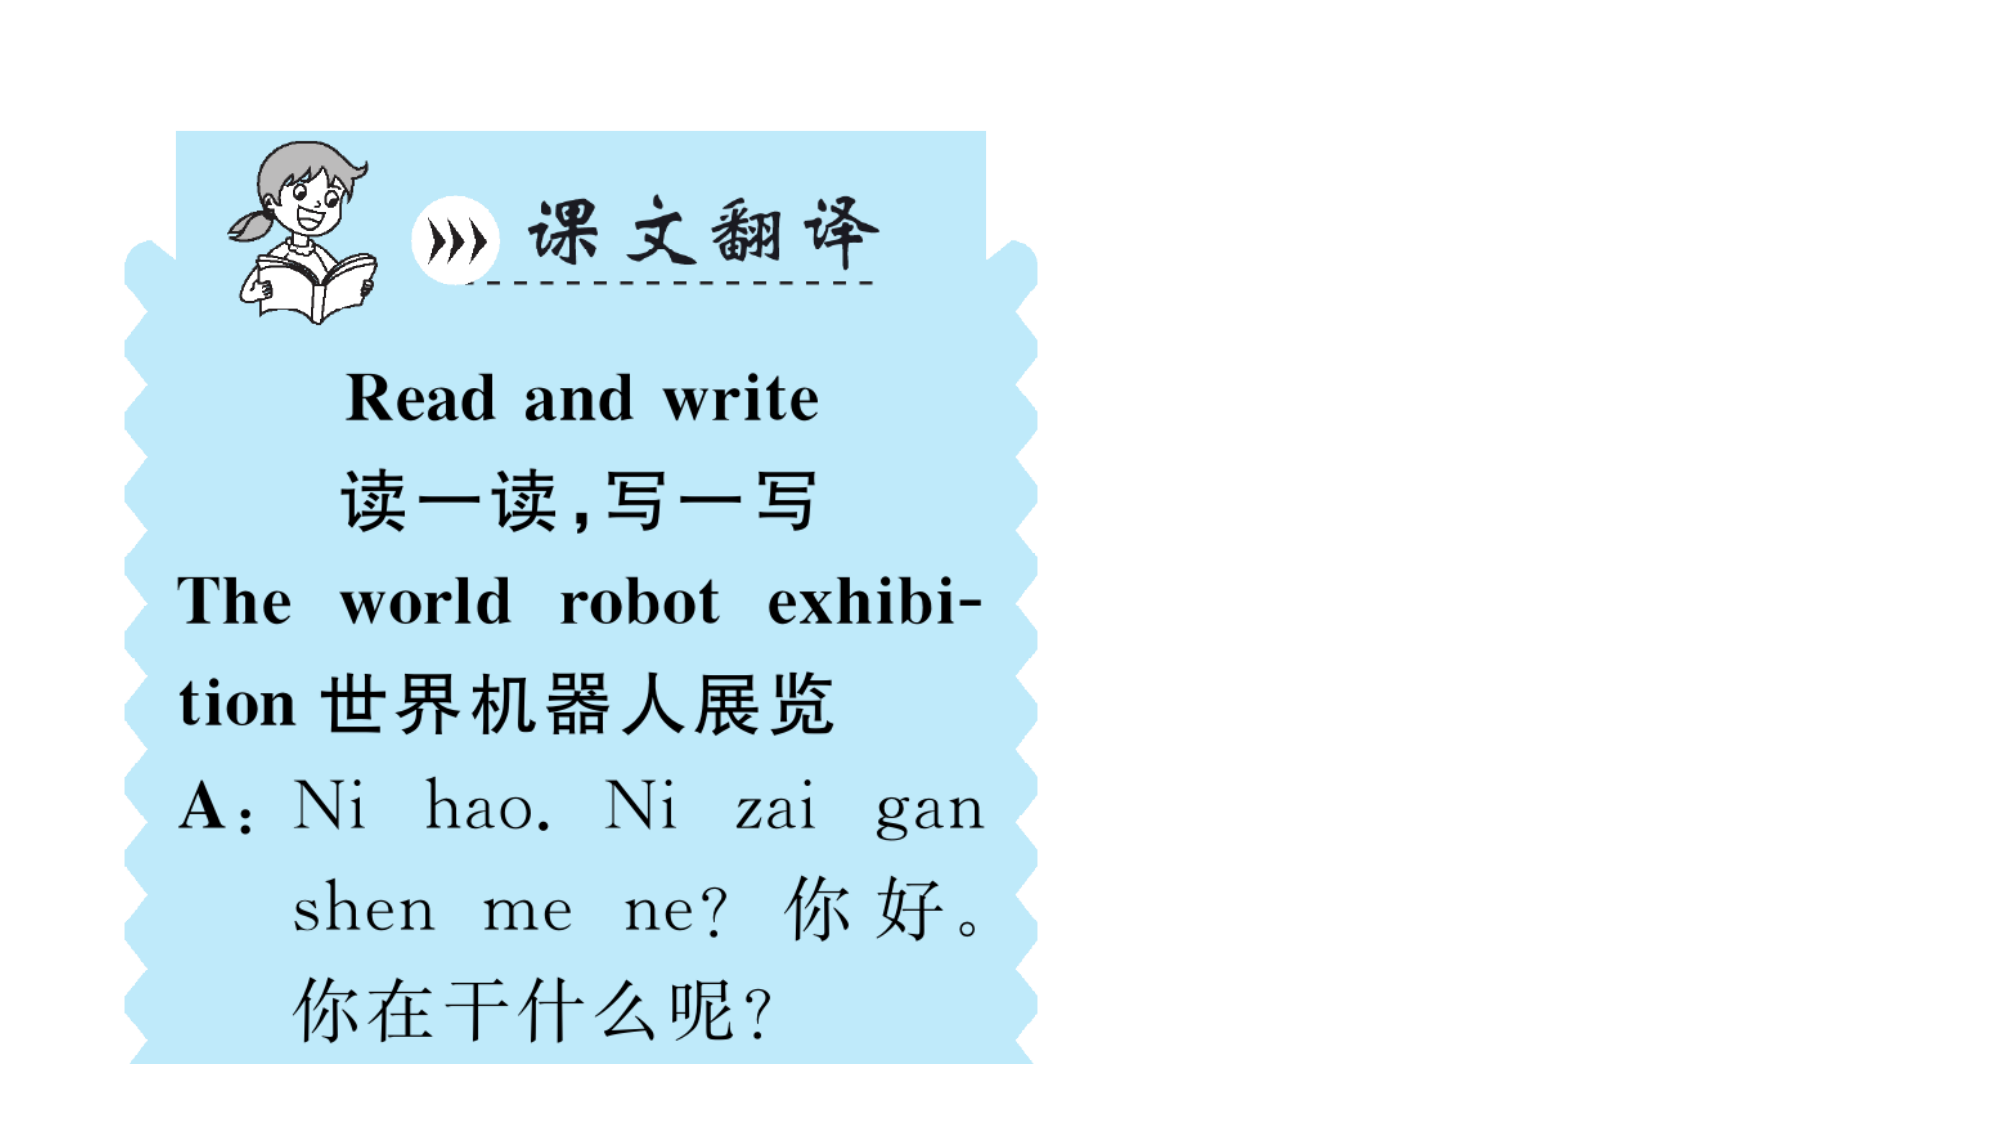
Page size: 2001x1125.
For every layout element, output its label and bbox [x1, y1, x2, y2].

picture [118, 118, 1052, 1064]
